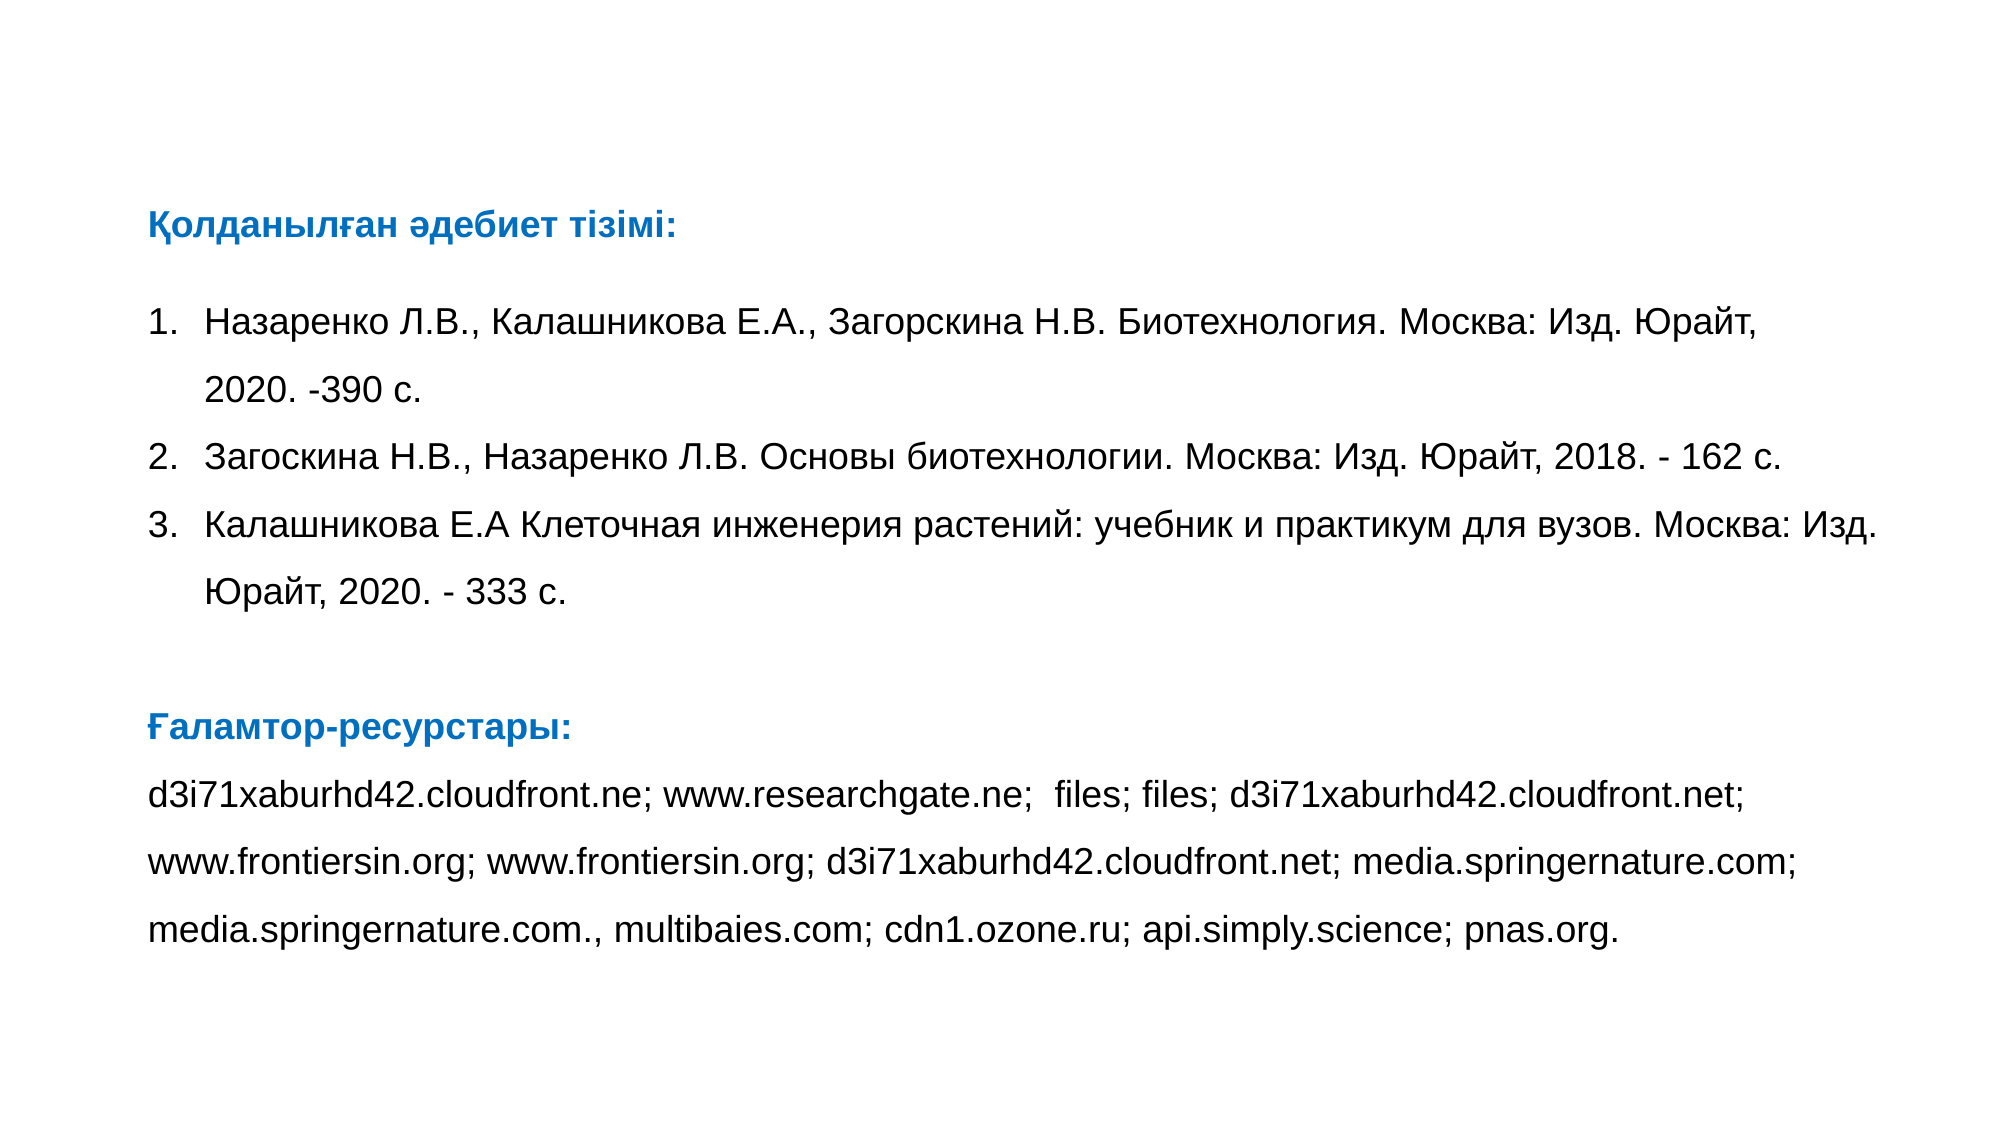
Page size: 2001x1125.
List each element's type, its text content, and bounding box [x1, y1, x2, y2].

list Қолданылған әдебиет тізімі: Назаренко Л.В., Калашникова Е.А., Загорскина Н.В. Биотехнология. Москва: Изд. Юрайт, 2020. -390 с. Загоскина Н.В., Назаренко Л.В. Основы биотехнологии. Москва: Изд. Юрайт, 2018. - 162 с. Калашникова Е.А Клеточная инженерия растений: учебник и практикум для вузов. Москва: Изд. Юрайт, 2020. - 333 с. Ғаламтор-ресурстары: d3i71xaburhd42.cloudfront.ne; www.researchgate.ne; files; files; d3i71xaburhd42.cloudfront.net; www.frontiersin.org; www.frontiersin.org; d3i71xaburhd42.cloudfront.net; media.springernature.com; media.springernature.com., multibaies.com; cdn1.ozone.ru; api.simply.science; pnas.org. [132, 169, 1923, 1025]
